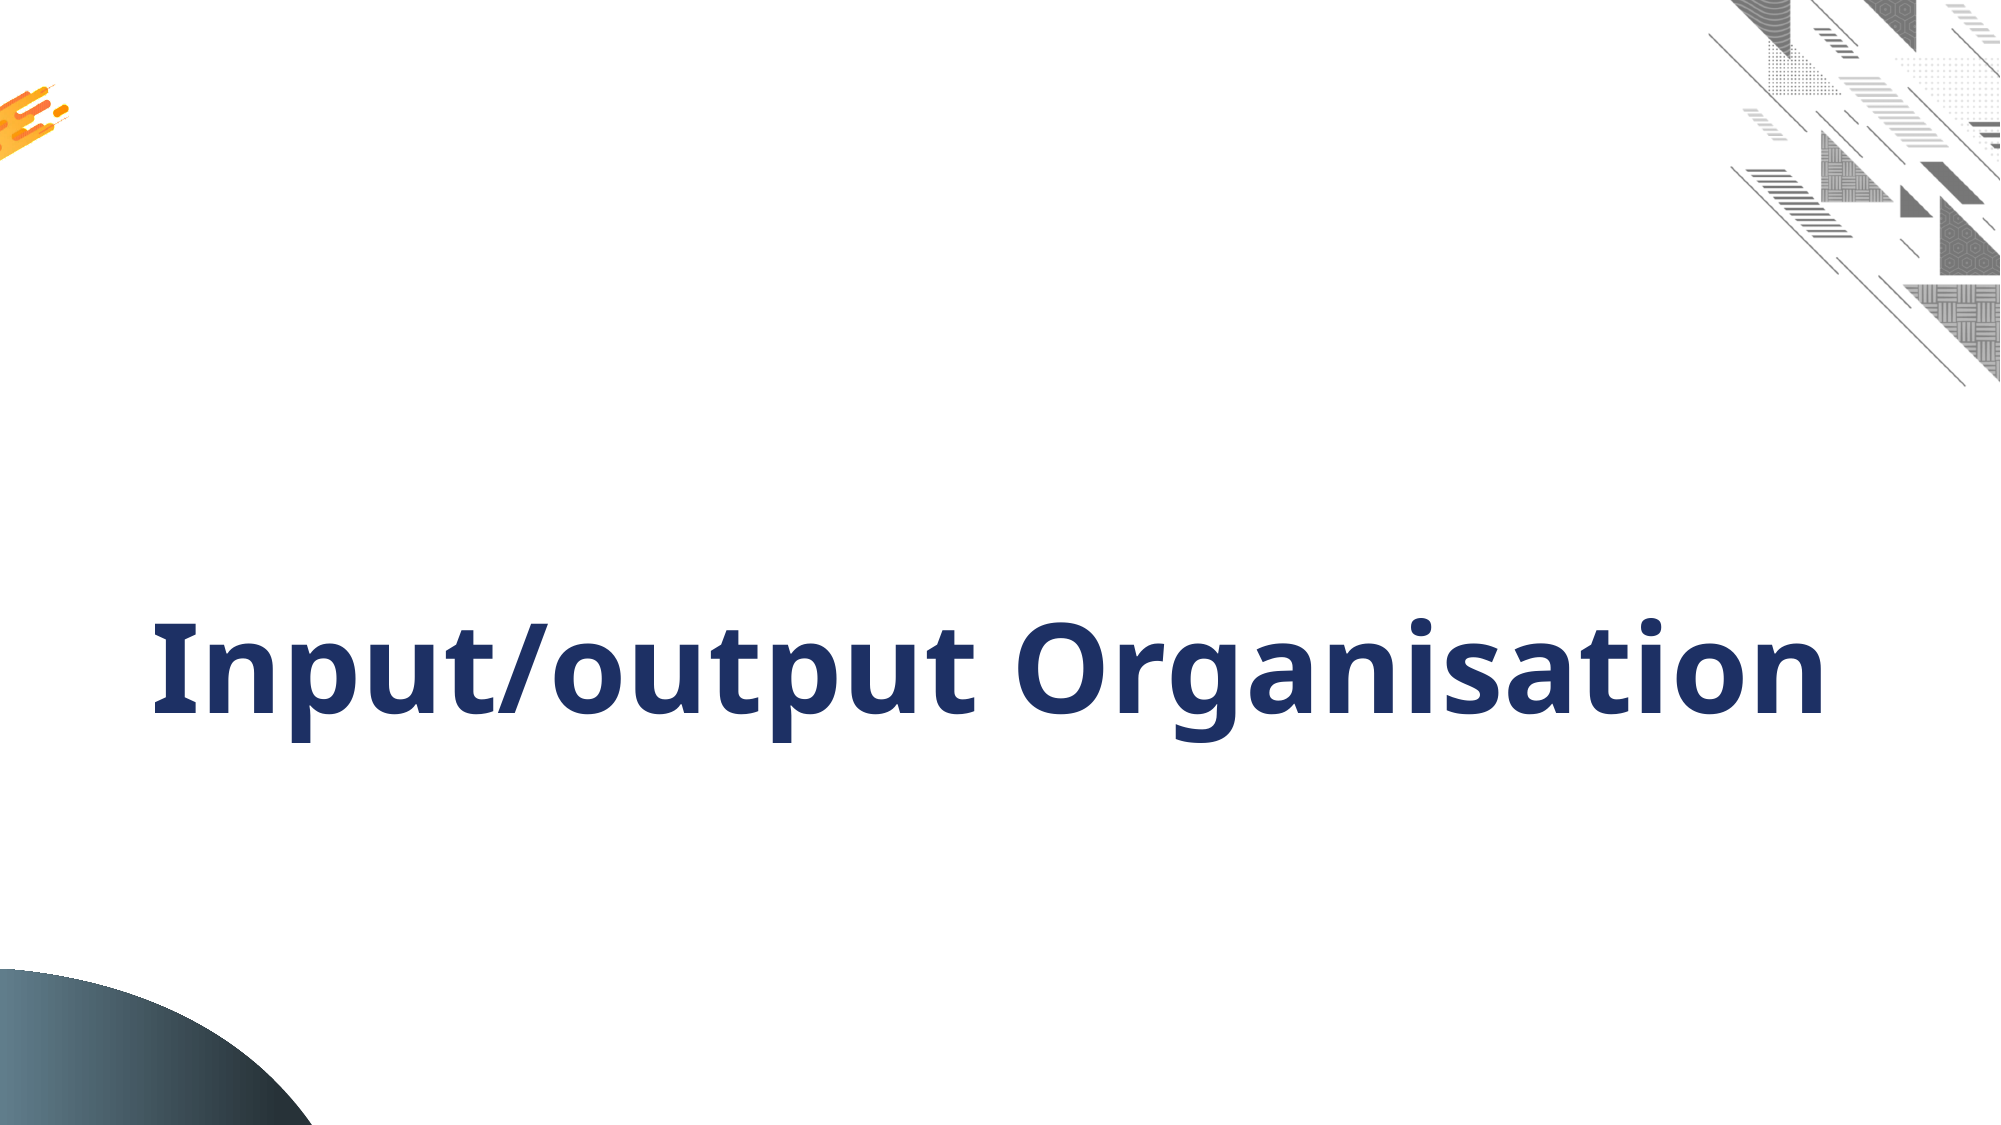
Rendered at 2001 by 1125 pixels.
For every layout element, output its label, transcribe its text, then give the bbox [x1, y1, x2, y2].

picture [0, 65, 90, 193]
title Input/output Organisation [136, 280, 1862, 749]
